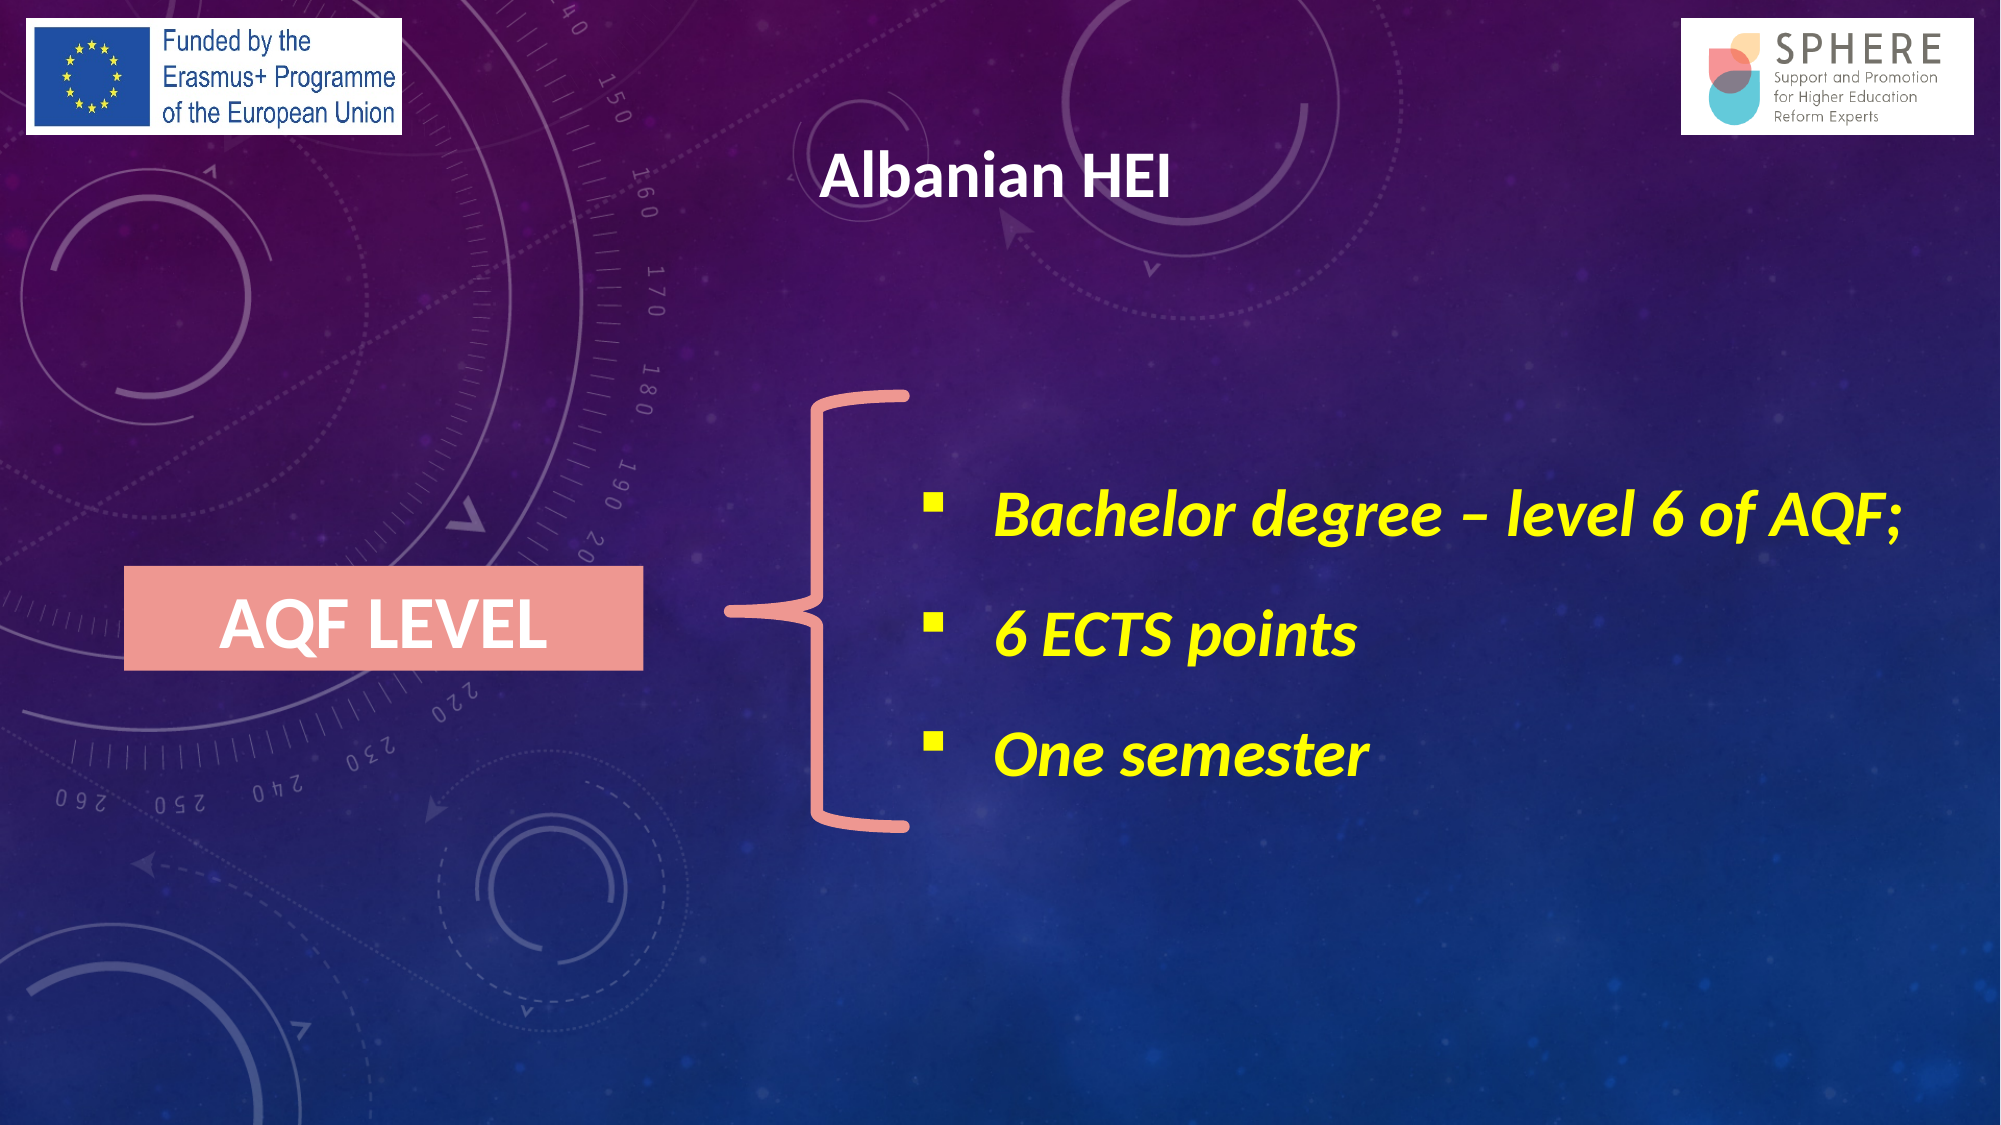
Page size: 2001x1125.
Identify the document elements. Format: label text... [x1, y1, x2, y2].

text_box AQF LEVEL [124, 565, 644, 671]
text_box [729, 395, 905, 828]
text_box Albanian HEI [669, 123, 1325, 219]
picture [0, 0, 2001, 1125]
text_box Bachelor degree – level 6 of AQF; 6 ECTS points One semester [903, 422, 1944, 868]
